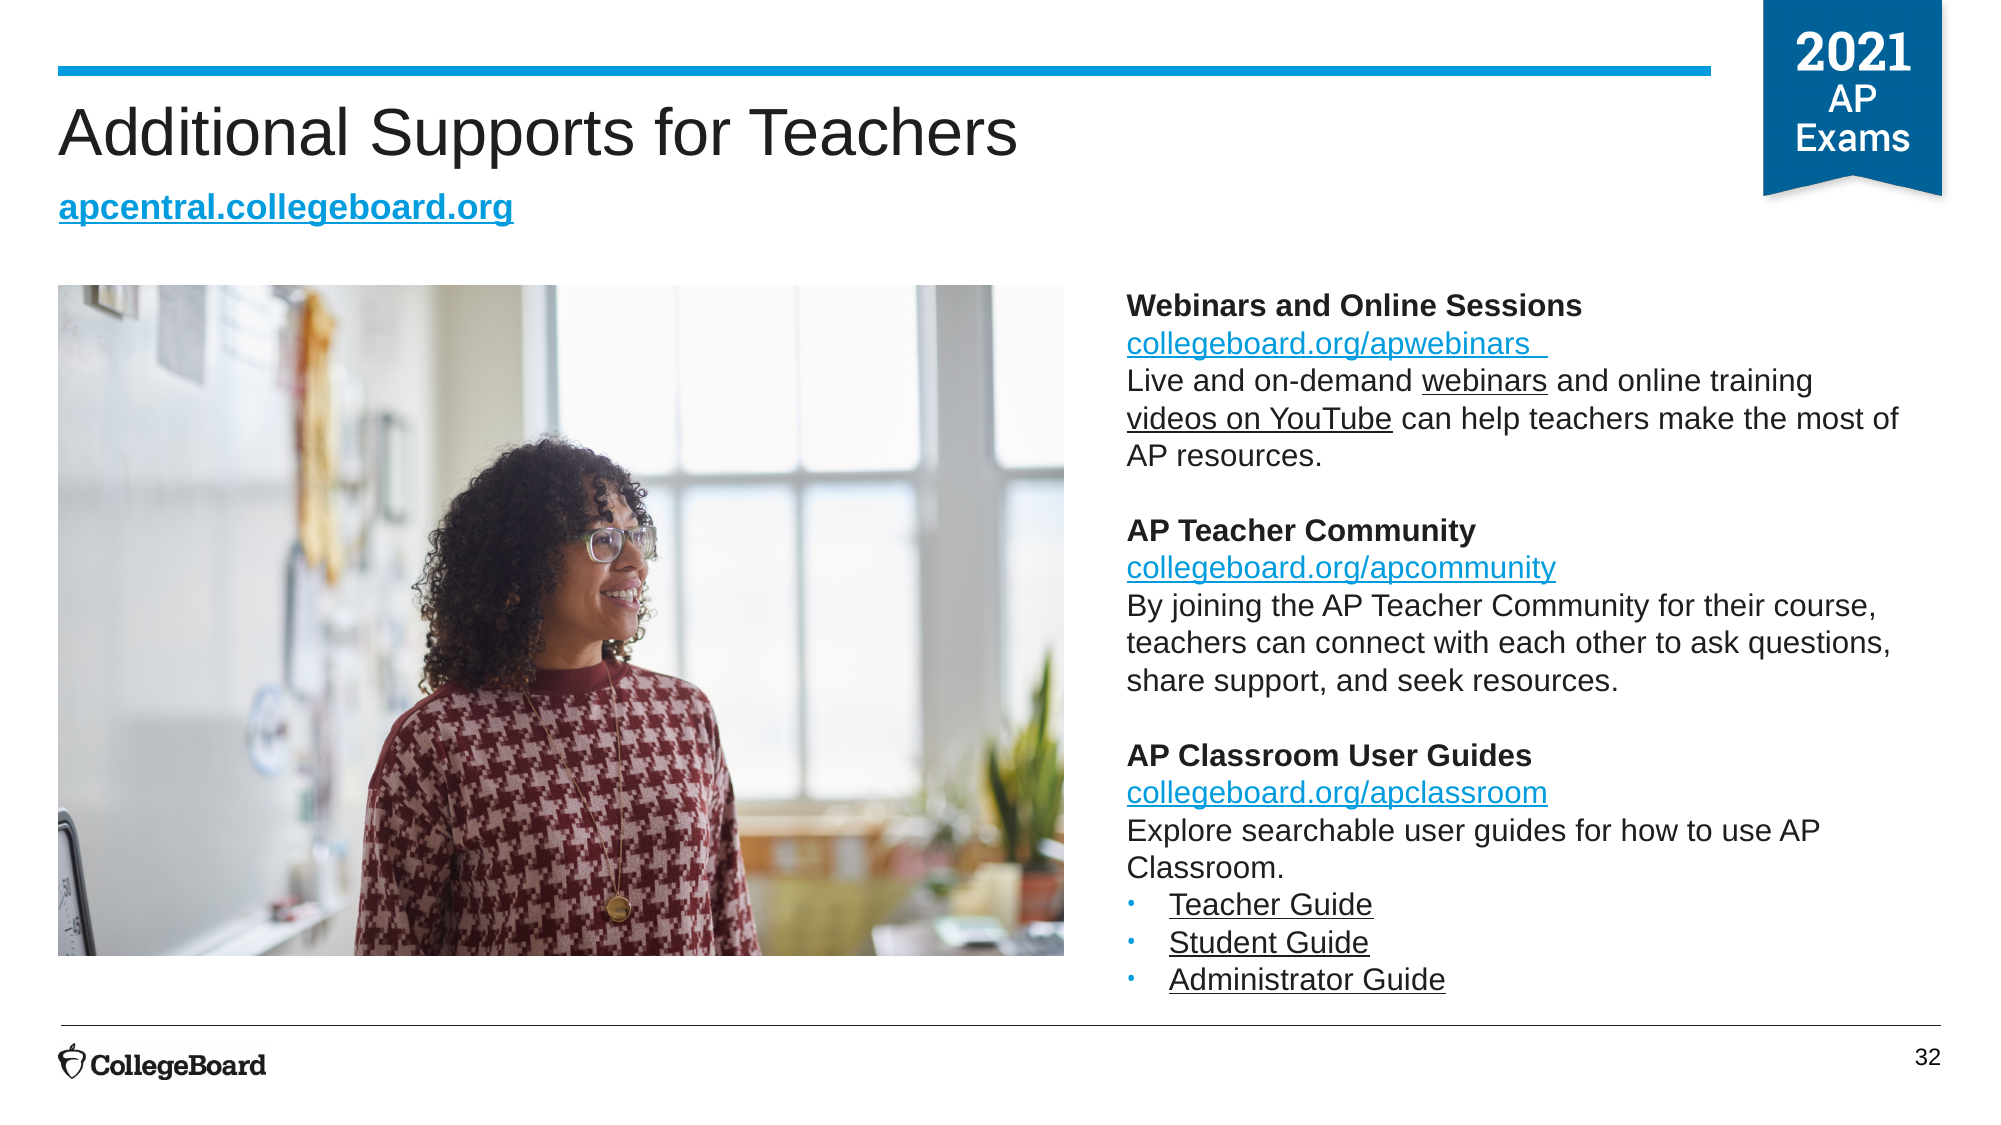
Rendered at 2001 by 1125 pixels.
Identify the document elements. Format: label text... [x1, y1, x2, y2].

picture [1763, 0, 1942, 196]
list Webinars and Online Sessions collegeboard.org/apwebinars Live and on-demand webinars and online training videos on YouTube can help teachers make the most of AP resources. AP Teacher Community collegeboard.org/apcommunity By joining the AP Teacher Community for their course, teachers can connect with each other to ask questions, share support, and seek resources. AP Classroom User Guides collegeboard.org/apclassroom Explore searchable user guides for how to use AP Classroom. Teacher Guide Student Guide Administrator Guide [1126, 285, 1943, 1009]
picture [58, 1043, 266, 1080]
title Additional Supports for Teachers [58, 88, 1711, 157]
picture [58, 285, 1065, 956]
subtitle apcentral.collegeboard.org [58, 176, 1127, 265]
